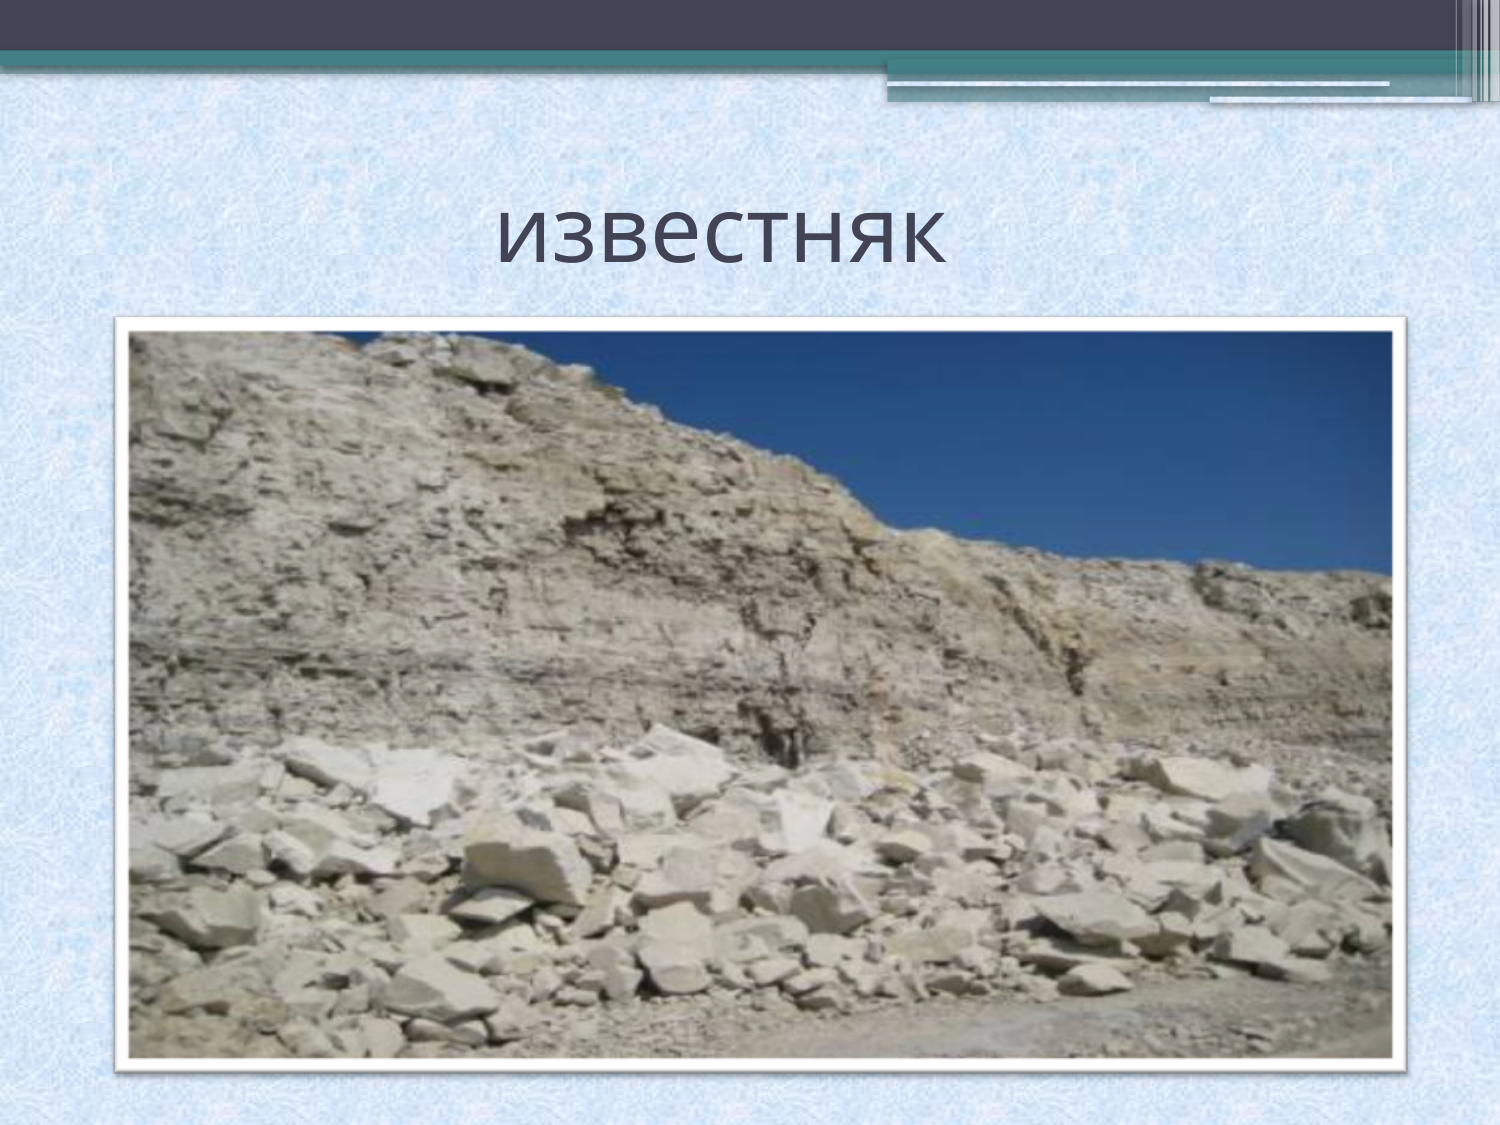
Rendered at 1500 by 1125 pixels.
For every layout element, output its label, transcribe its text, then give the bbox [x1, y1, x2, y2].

title известняк [74, 89, 1426, 363]
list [104, 309, 1420, 1089]
picture [0, 74, 1500, 1125]
